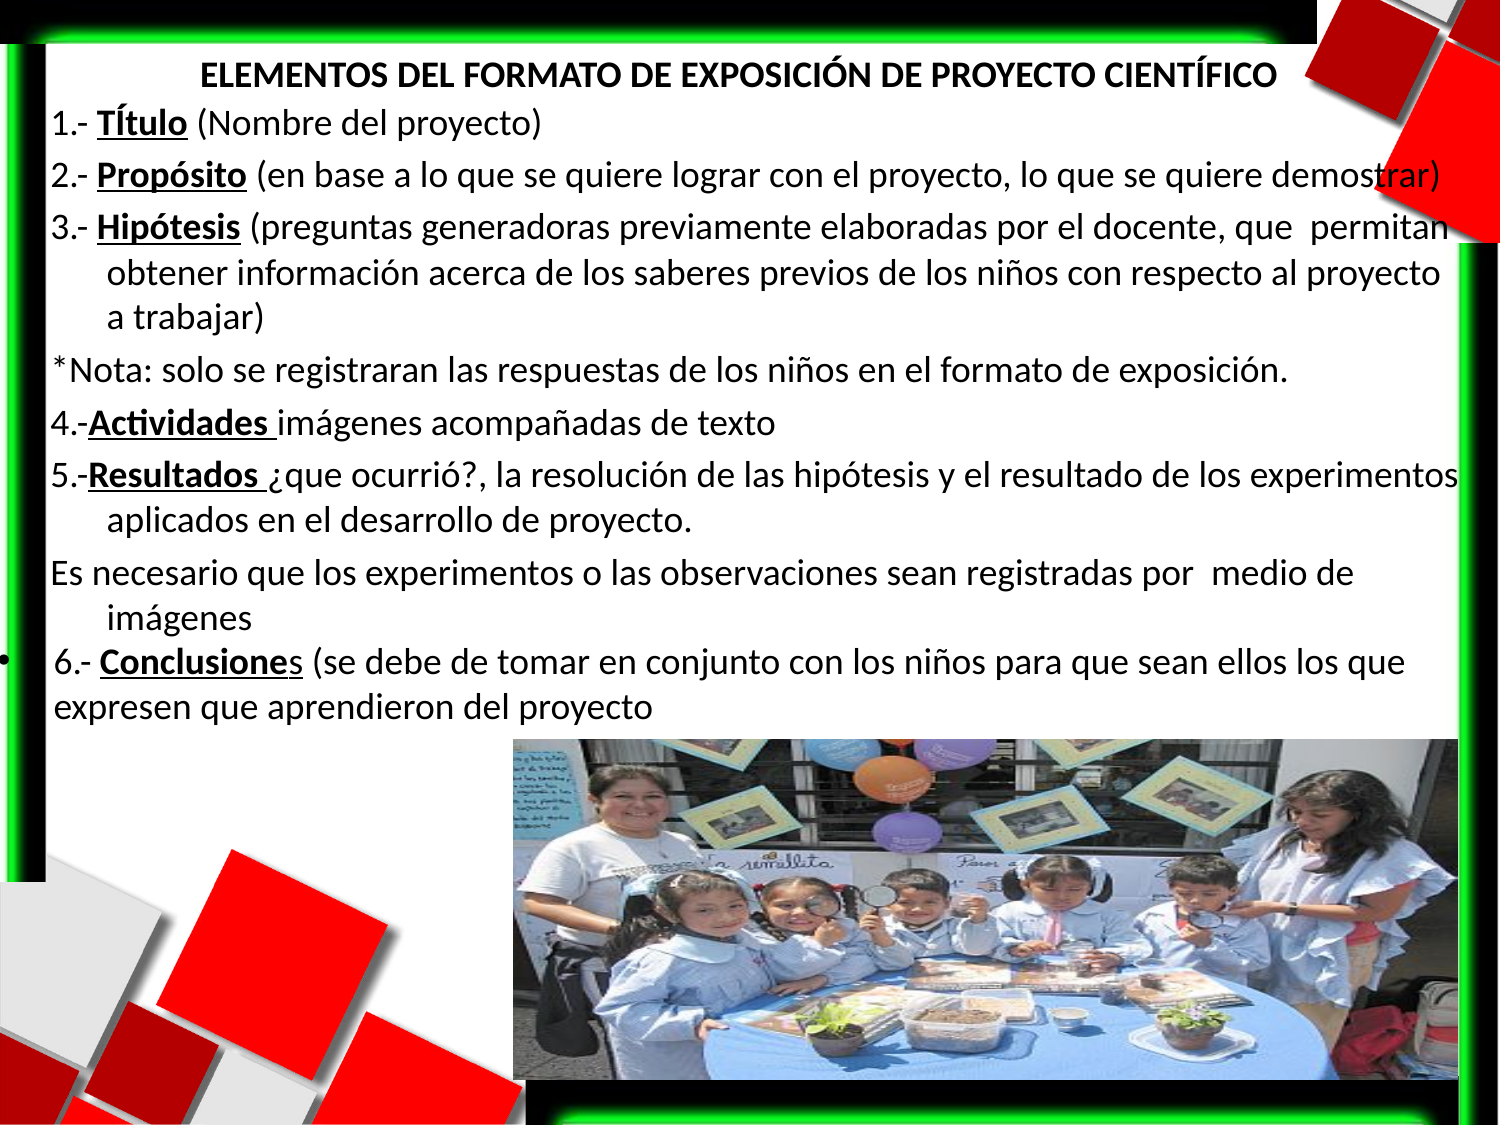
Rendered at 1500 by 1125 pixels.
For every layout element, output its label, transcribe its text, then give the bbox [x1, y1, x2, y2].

text_box 6.- Conclusiones (se debe de tomar en conjunto con los niños para que sean ellos los que expresen que aprendieron del proyecto [0, 629, 1441, 1094]
text_box ELEMENTOS DEL FORMATO DE EXPOSICIÓN DE PROYECTO CIENTÍFICO [185, 52, 1294, 90]
picture [0, 0, 1500, 1125]
list 1.- TÍtulo (Nombre del proyecto) 2.- Propósito (en base a lo que se quiere lograr con el proyecto, lo que se quiere demostrar) 3.- Hipótesis (preguntas generadoras previamente elaboradas por el docente, que permitan obtener información acerca de los saberes previos de los niños con respecto al proyecto a trabajar) *Nota: solo se registraran las respuestas de los niños en el formato de exposición. 4.-Actividades imágenes acompañadas de texto 5.-Resultados ¿que ocurrió?, la resolución de las hipótesis y el resultado de los experimentos aplicados en el desarrollo de proyecto. Es necesario que los experimentos o las observaciones sean registradas por medio de imágenes [51, 90, 1483, 629]
